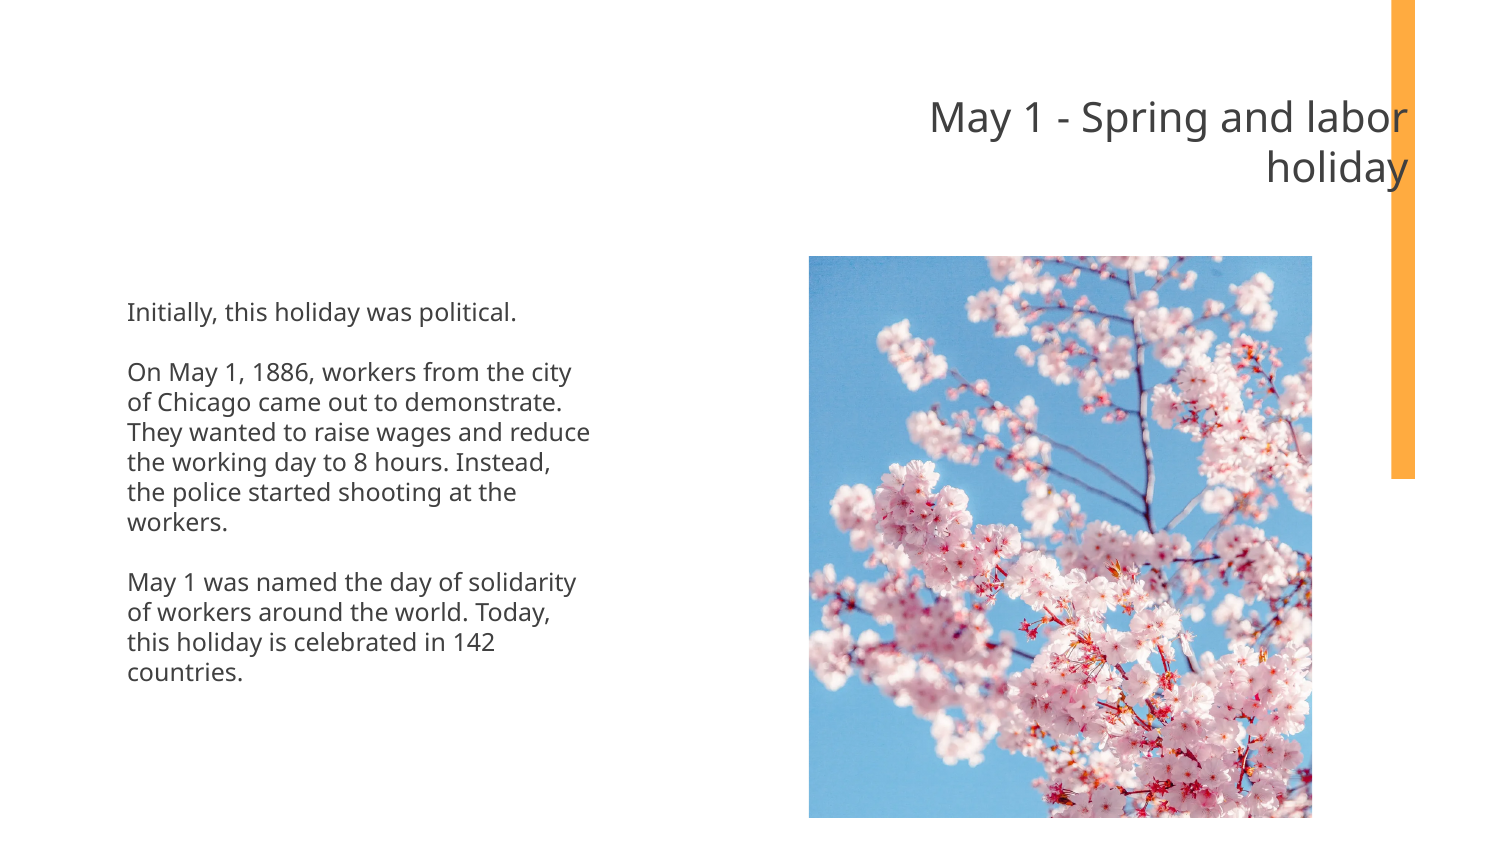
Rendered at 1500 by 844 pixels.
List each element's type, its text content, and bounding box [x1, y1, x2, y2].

picture [808, 256, 1313, 818]
title May 1 - Spring and labor holiday [879, 90, 1424, 207]
text_box Initially, this holiday was political. On May 1, 1886, workers from the city of Chicago came out to demonstrate. They wanted to raise wages and reduce the working day to 8 hours. Instead, the police started shooting at the workers. May 1 was named the day of solidarity of workers around the world. Today, this holiday is celebrated in 142 countries. [112, 280, 609, 703]
